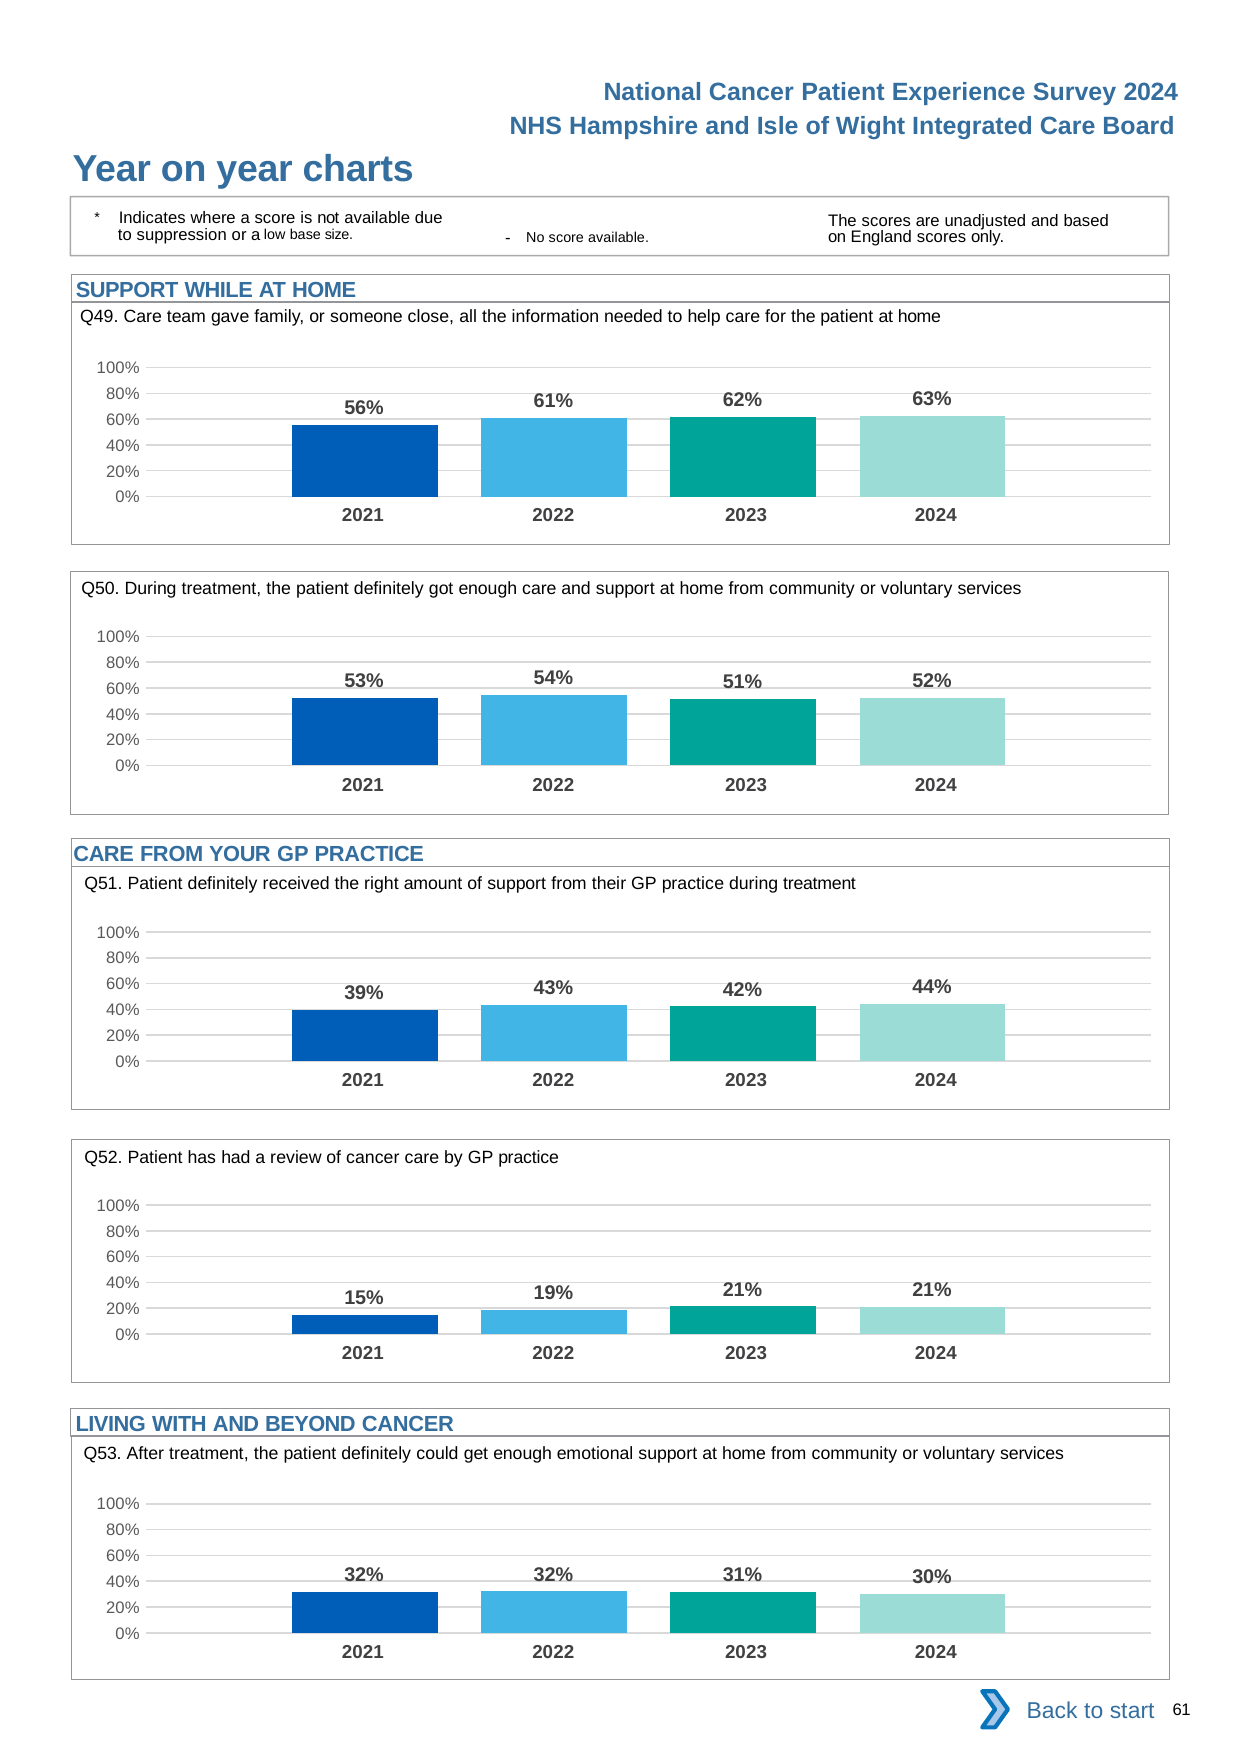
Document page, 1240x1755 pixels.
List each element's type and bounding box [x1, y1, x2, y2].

title [70, 144, 745, 195]
text_box [69, 1408, 1172, 1741]
chart [58, 339, 1158, 534]
text_box [69, 1131, 1176, 1384]
slide_number [1170, 1699, 1234, 1720]
chart [58, 1475, 1158, 1670]
title [70, 257, 745, 300]
text_box [68, 563, 1171, 817]
text_box [69, 274, 1172, 547]
chart [58, 903, 1158, 1098]
text_box [494, 68, 1194, 147]
text_box [69, 838, 1172, 1111]
text_box [70, 196, 1169, 256]
chart [58, 608, 1158, 803]
chart [58, 1176, 1158, 1371]
